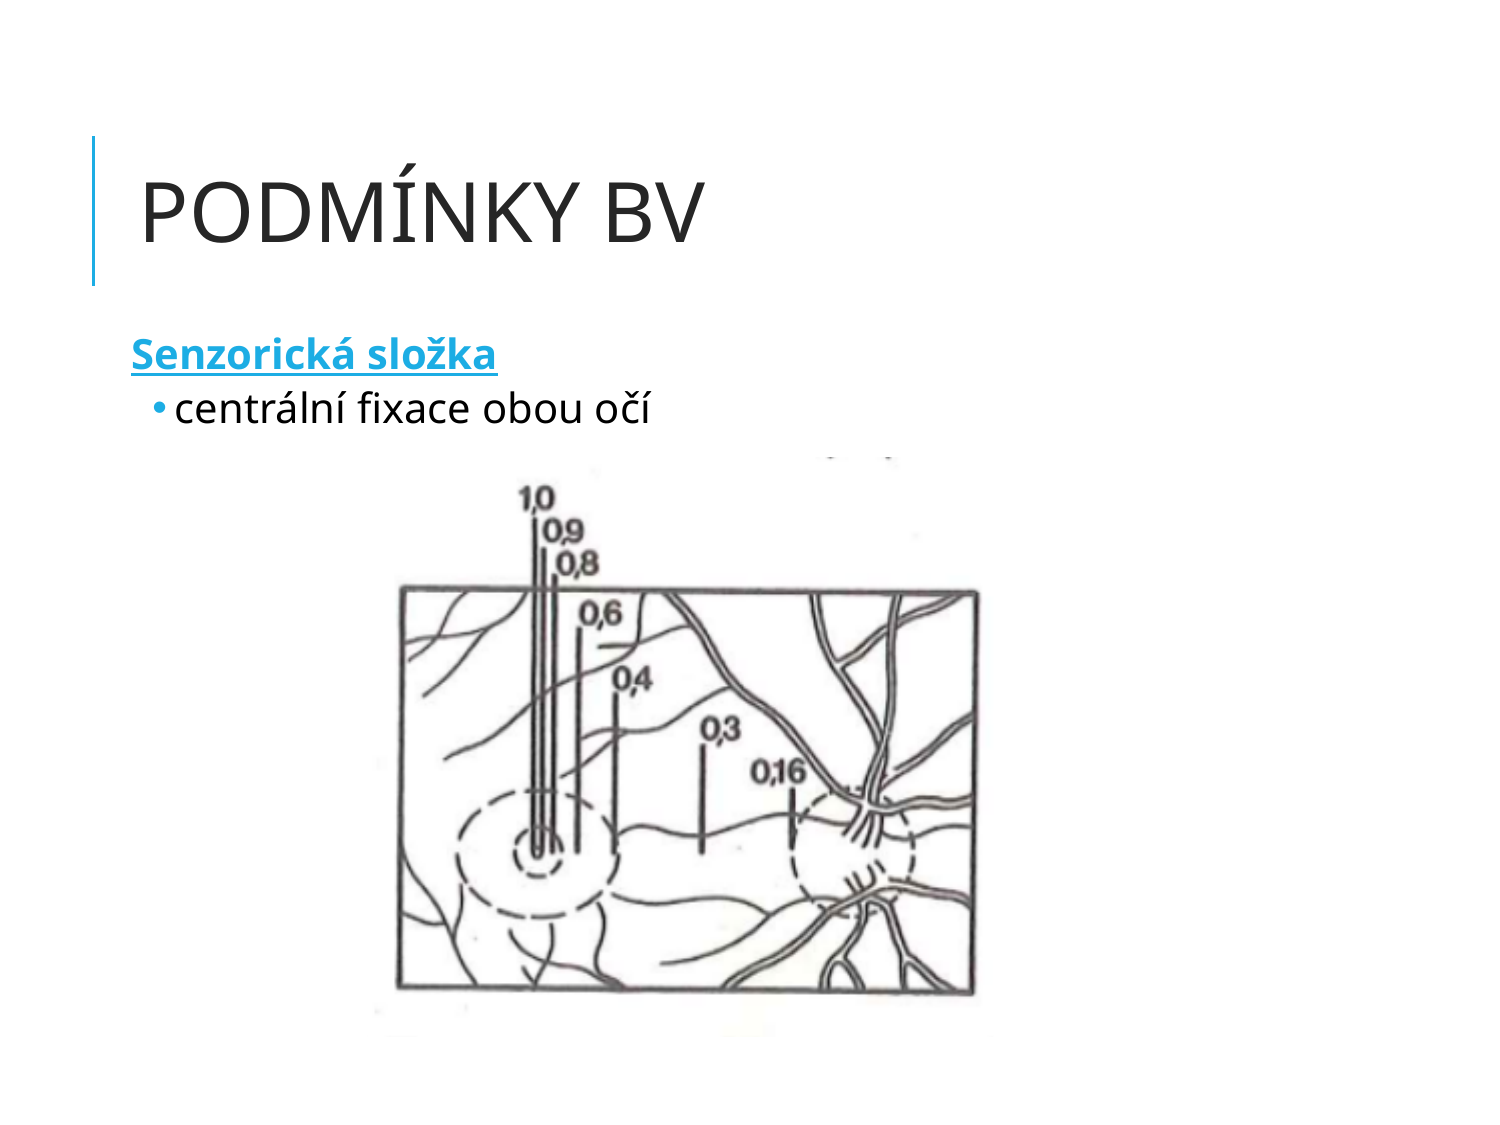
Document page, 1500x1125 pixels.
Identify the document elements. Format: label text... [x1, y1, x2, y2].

text_box PODMÍNKY BV [123, 89, 1237, 268]
list Senzorická složka centrální fixace obou očí [123, 326, 1399, 964]
picture [366, 457, 994, 1037]
